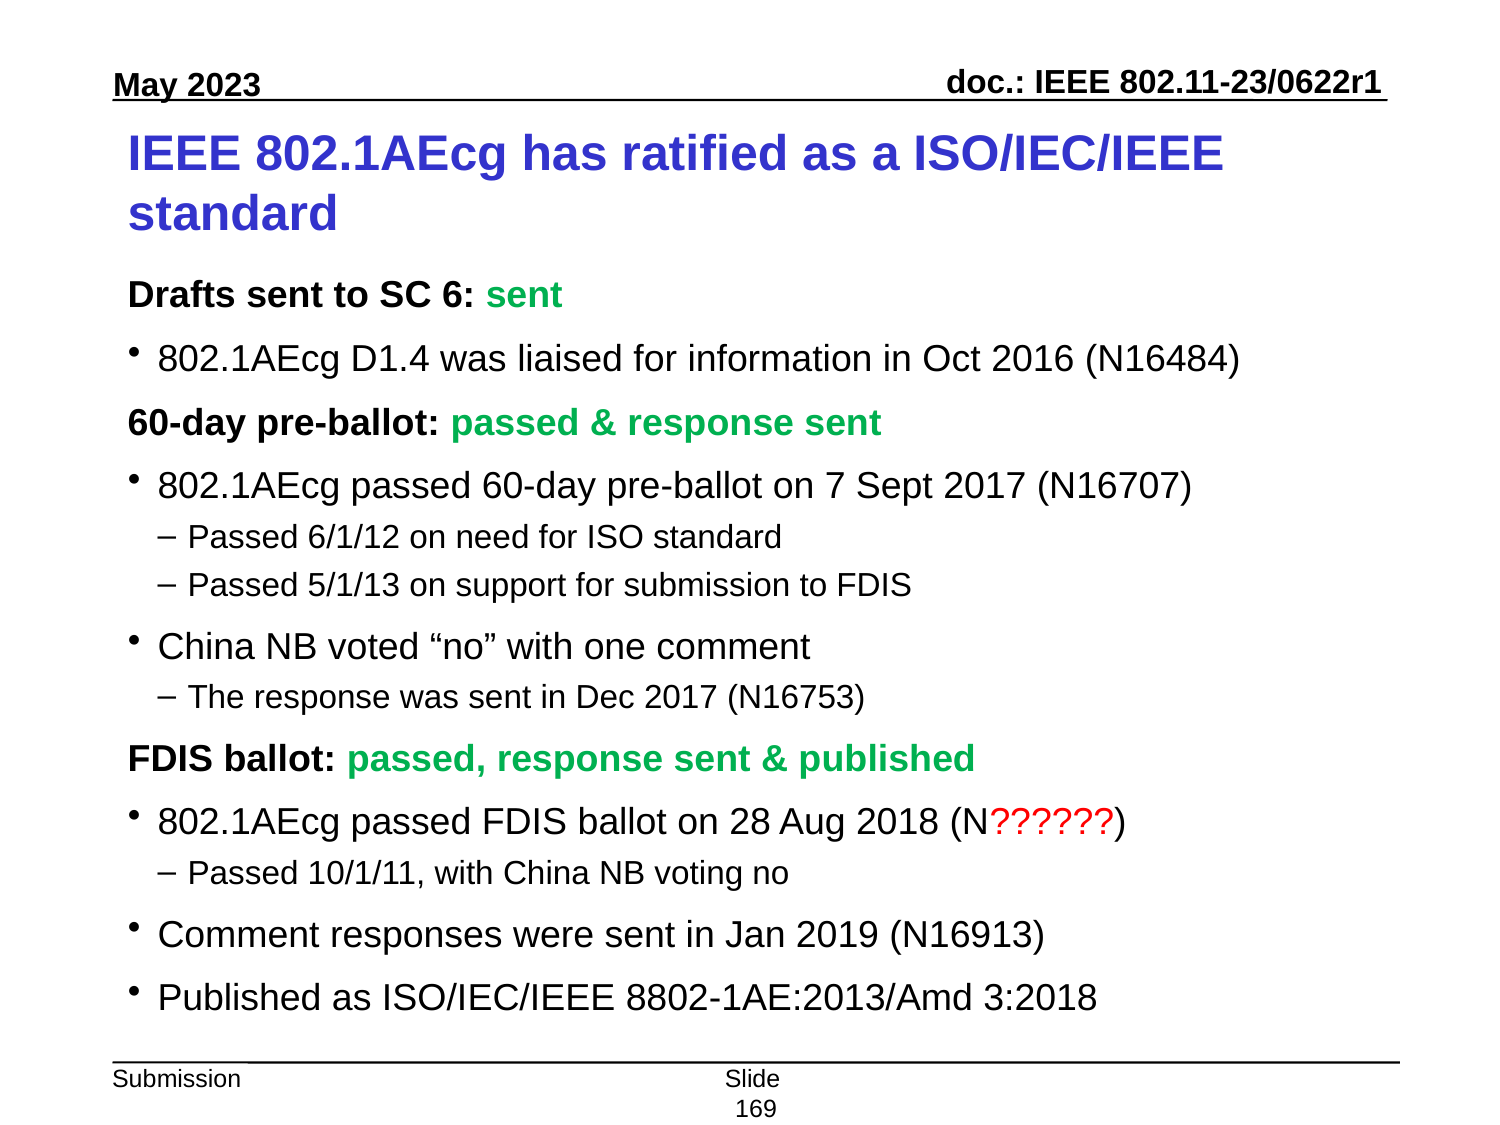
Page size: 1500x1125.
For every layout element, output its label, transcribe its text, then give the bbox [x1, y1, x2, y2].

title IEEE 802.1AEcg has ratified as a ISO/IEC/IEEE standard [112, 112, 1388, 262]
list Drafts sent to SC 6: sent 802.1AEcg D1.4 was liaised for information in Oct 2016 (N16484) 60-day pre-ballot: passed & response sent 802.1AEcg passed 60-day pre-ballot on 7 Sept 2017 (N16707) Passed 6/1/12 on need for ISO standard Passed 5/1/13 on support for submission to FDIS China NB voted “no” with one comment The response was sent in Dec 2017 (N16753) FDIS ballot: passed, response sent & published 802.1AEcg passed FDIS ballot on 28 Aug 2018 (N??????) Passed 10/1/11, with China NB voting no Comment responses were sent in Jan 2019 (N16913) Published as ISO/IEC/IEEE 8802-1AE:2013/Amd 3:2018 [112, 262, 1388, 938]
slide_number Slide 169 [709, 1061, 803, 1093]
